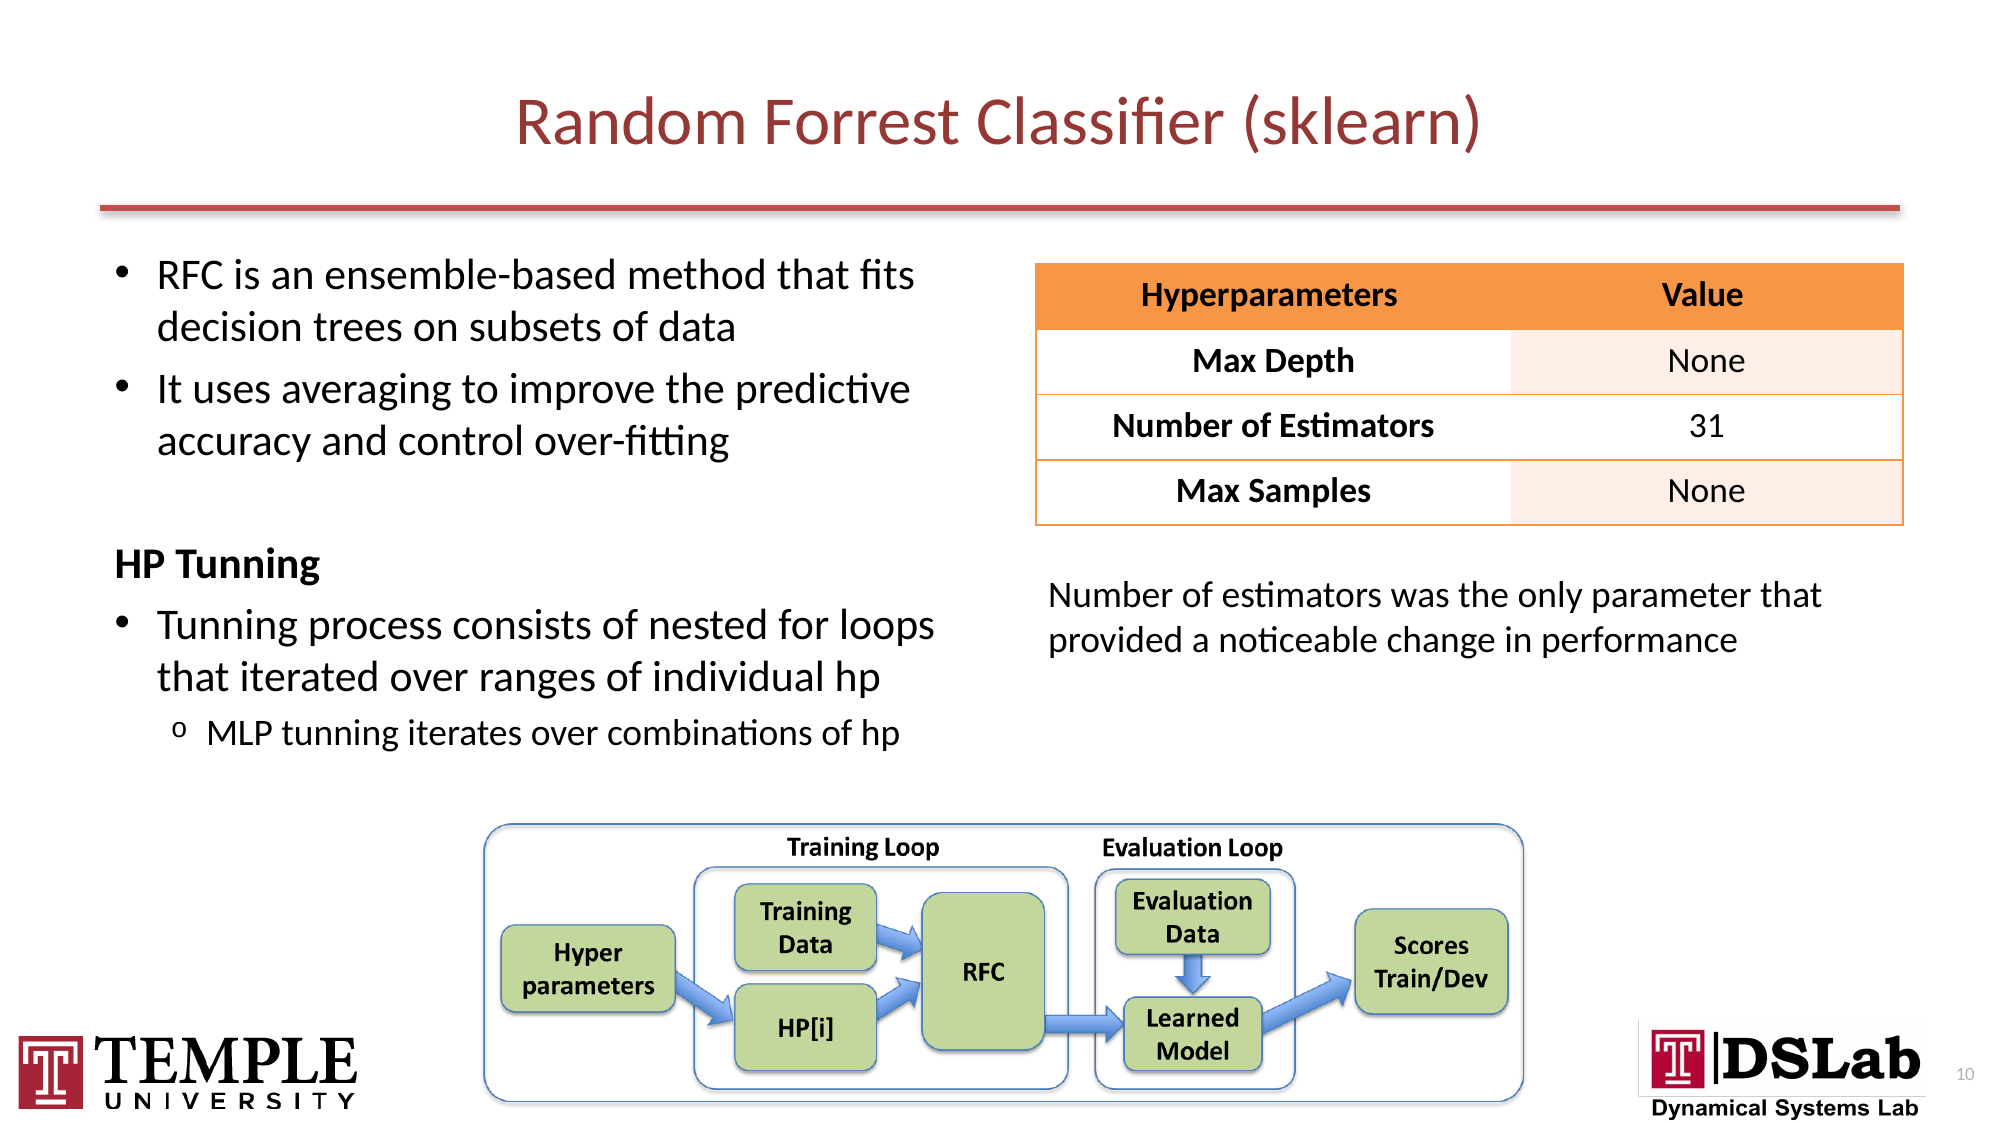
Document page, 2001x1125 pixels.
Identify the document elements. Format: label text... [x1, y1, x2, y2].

picture [477, 820, 1529, 1110]
table_cell Max Depth [1037, 330, 1511, 394]
table_cell None [1511, 330, 1902, 394]
list RFC is an ensemble-based method that fits decision trees on subsets of data It uses averaging to improve the predictive accuracy and control over-fitting HP Tunning Tunning process consists of nested for loops that iterated over ranges of individual hp MLP tunning iterates over combinations of hp [99, 238, 958, 1005]
picture [1637, 1020, 1933, 1125]
table_cell Max Samples [1037, 461, 1511, 524]
table_cell Number of Estimators [1037, 395, 1511, 459]
text_box Number of estimators was the only parameter that provided a noticeable change in performance [1033, 562, 1900, 668]
table_header Hyperparameters [1037, 265, 1511, 328]
title Random Forrest Classifier (sklearn) [99, 45, 1900, 189]
table_cell None [1511, 461, 1902, 524]
slide_number 10 [1816, 1042, 1990, 1103]
table_cell 31 [1511, 395, 1902, 459]
table_header Value [1511, 265, 1902, 328]
picture [18, 1036, 357, 1109]
